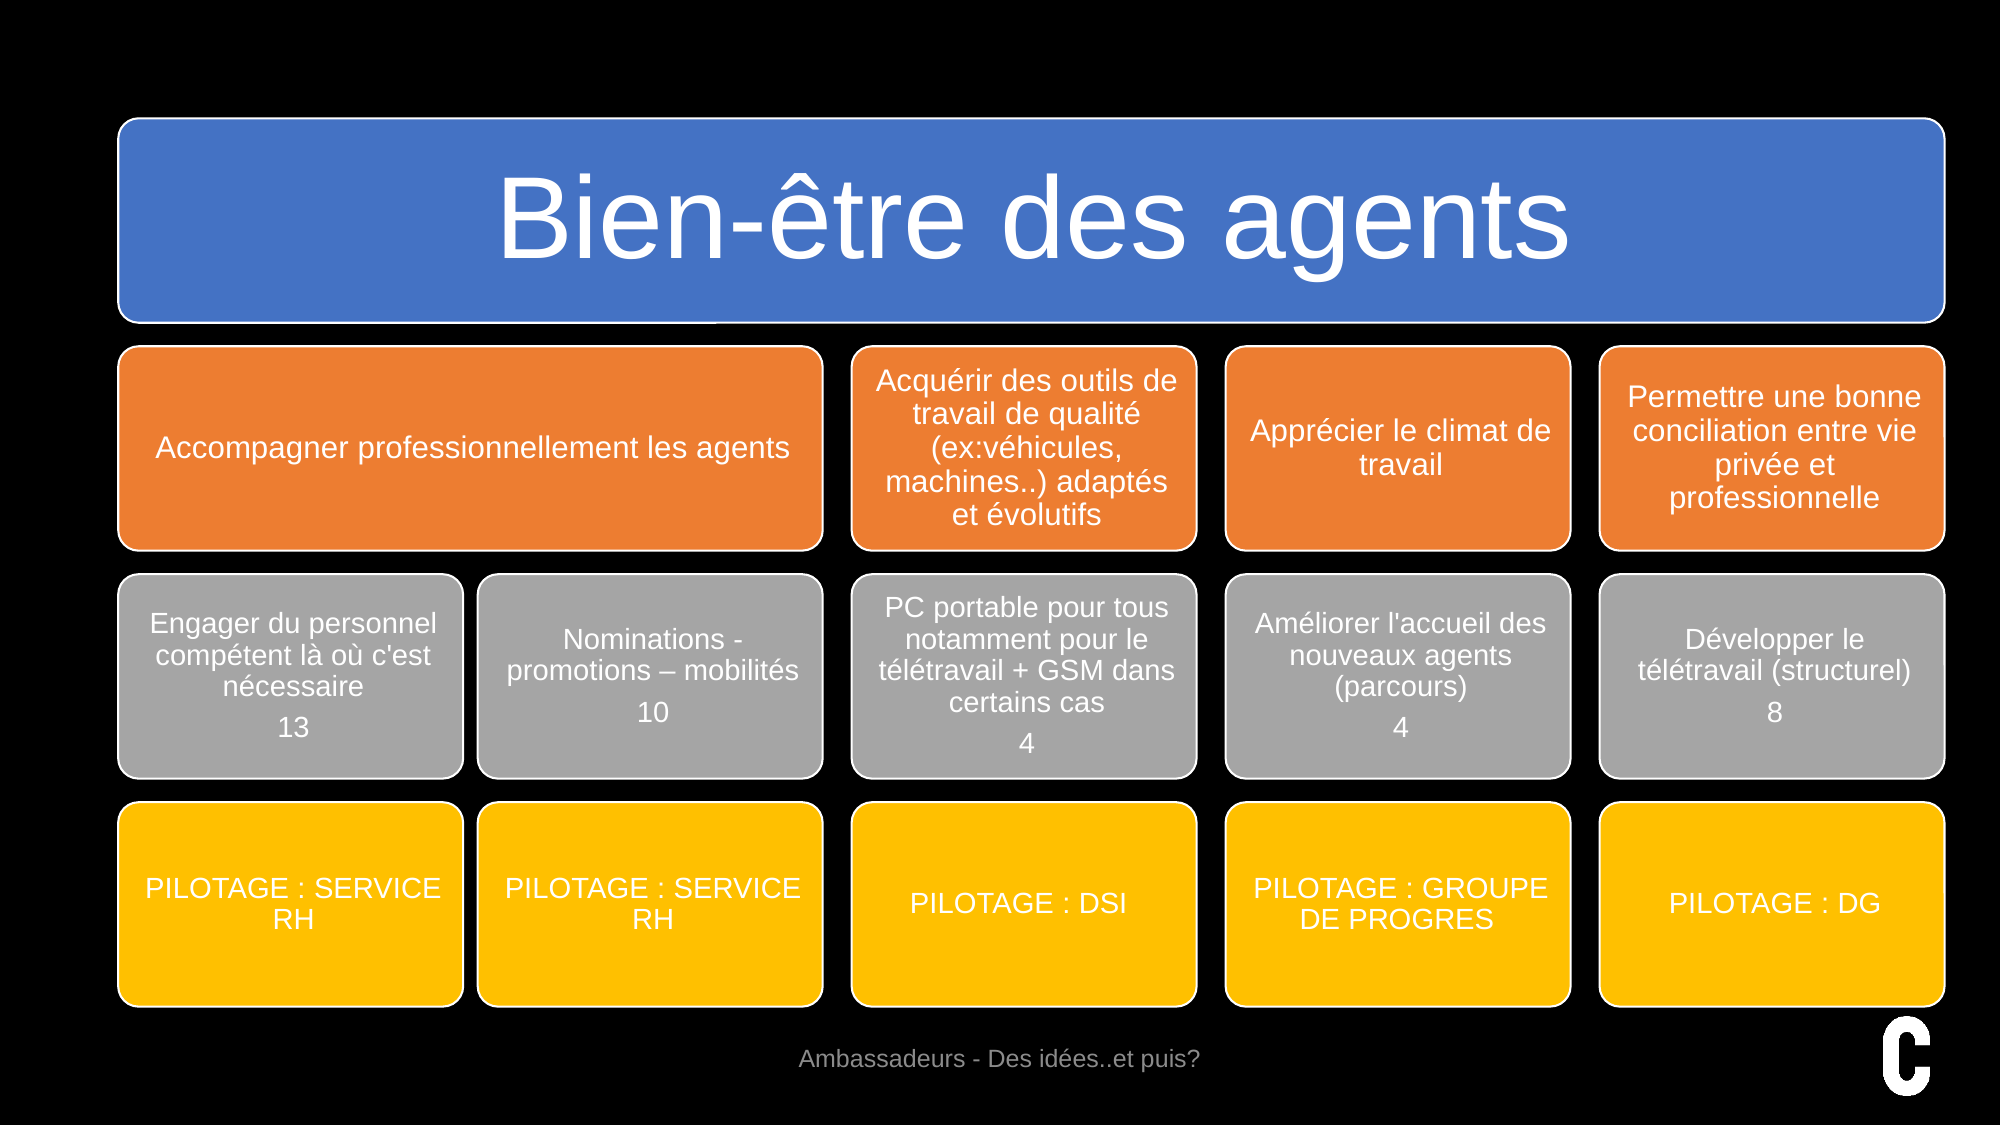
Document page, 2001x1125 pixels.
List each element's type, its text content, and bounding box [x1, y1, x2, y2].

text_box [117, 117, 1946, 1007]
picture [1883, 1007, 1930, 1096]
footer Ambassadeurs - Des idées..et puis? [0, 981, 2000, 1125]
